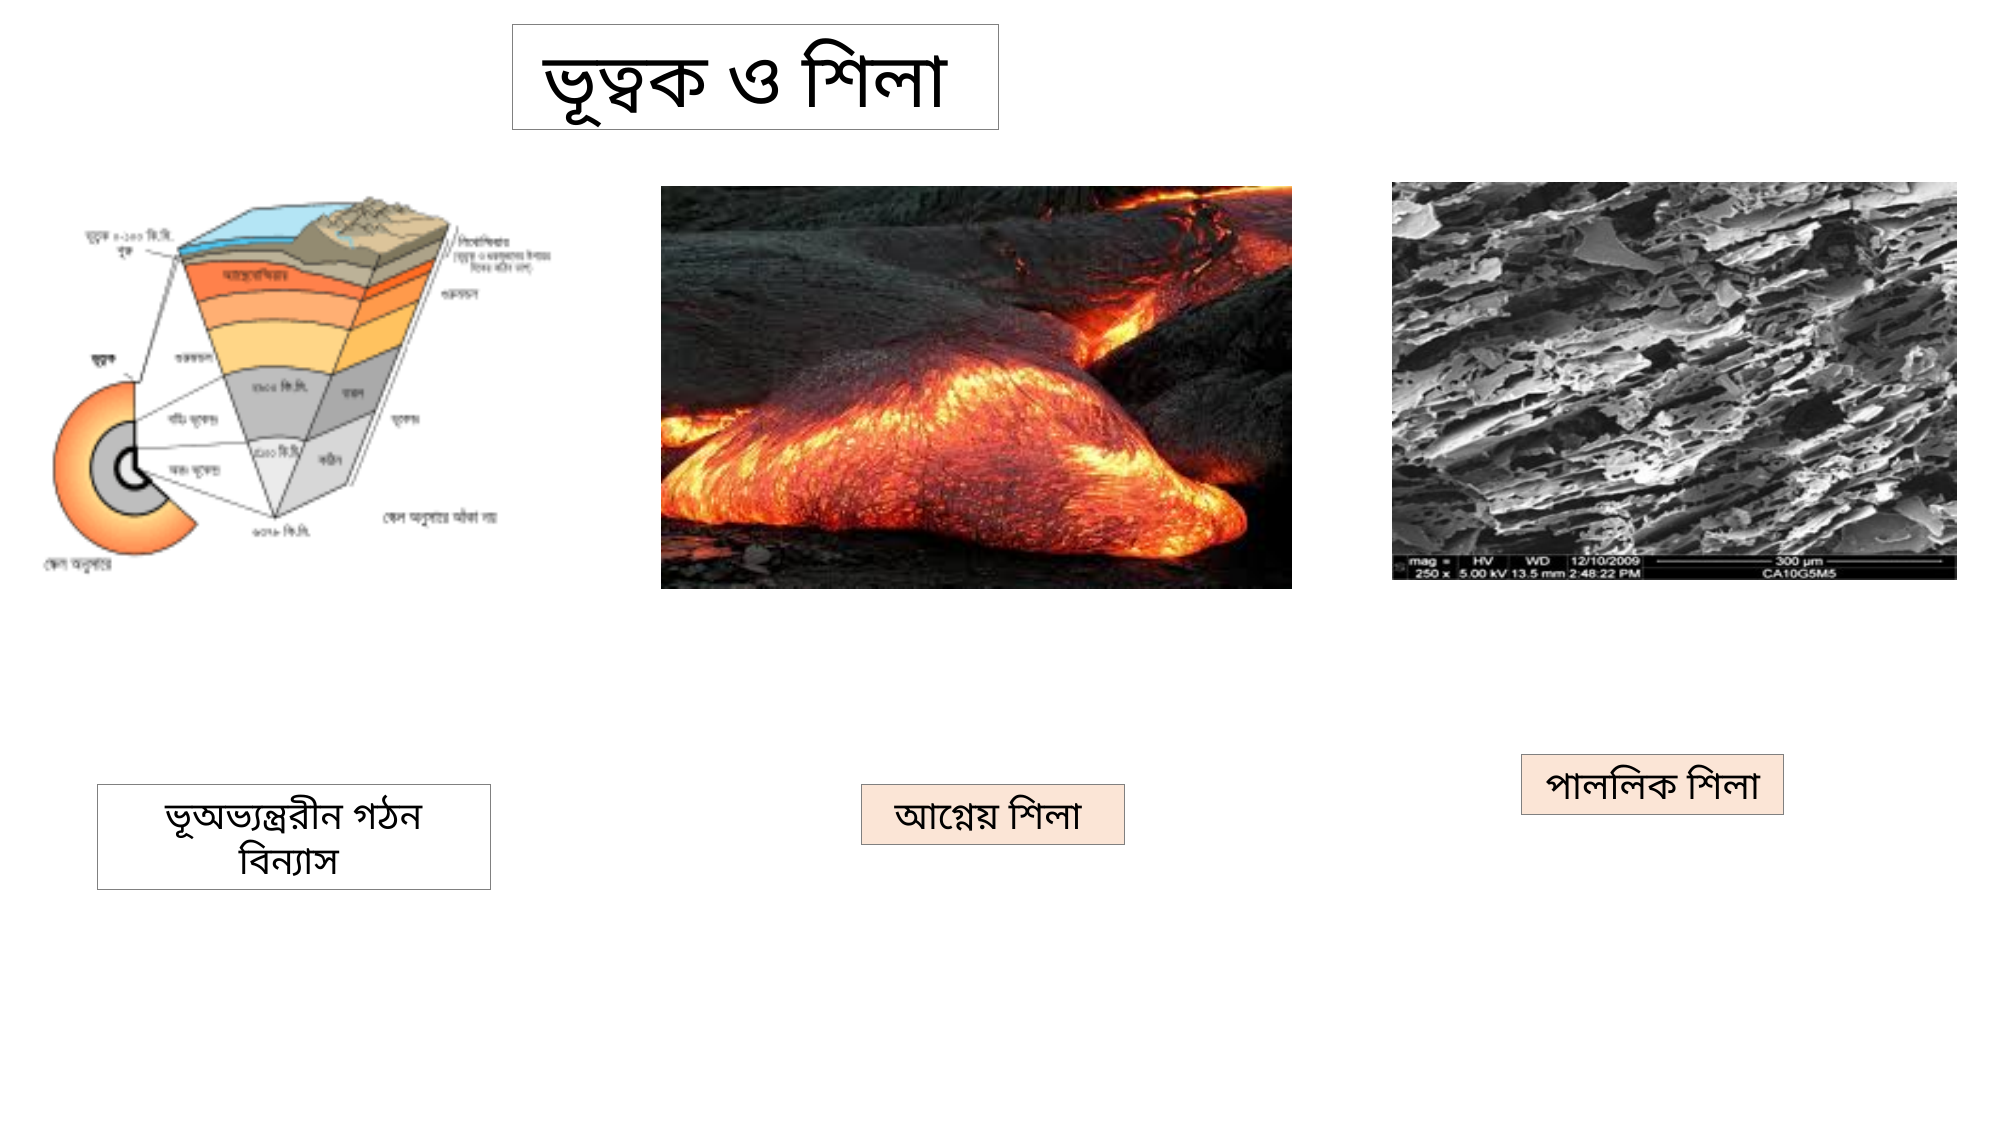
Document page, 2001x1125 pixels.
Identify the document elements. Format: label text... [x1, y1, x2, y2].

text_box ভূত্বক ও শিলা [512, 24, 999, 130]
picture [661, 186, 1292, 589]
text_box ভূঅভ্যন্ত্ররীন গঠন বিন্যাস [97, 784, 491, 890]
picture [1392, 182, 1957, 580]
text_box আগ্নেয় শিলা [861, 784, 1125, 845]
picture [27, 187, 561, 590]
text_box পাললিক শিলা [1521, 754, 1784, 815]
